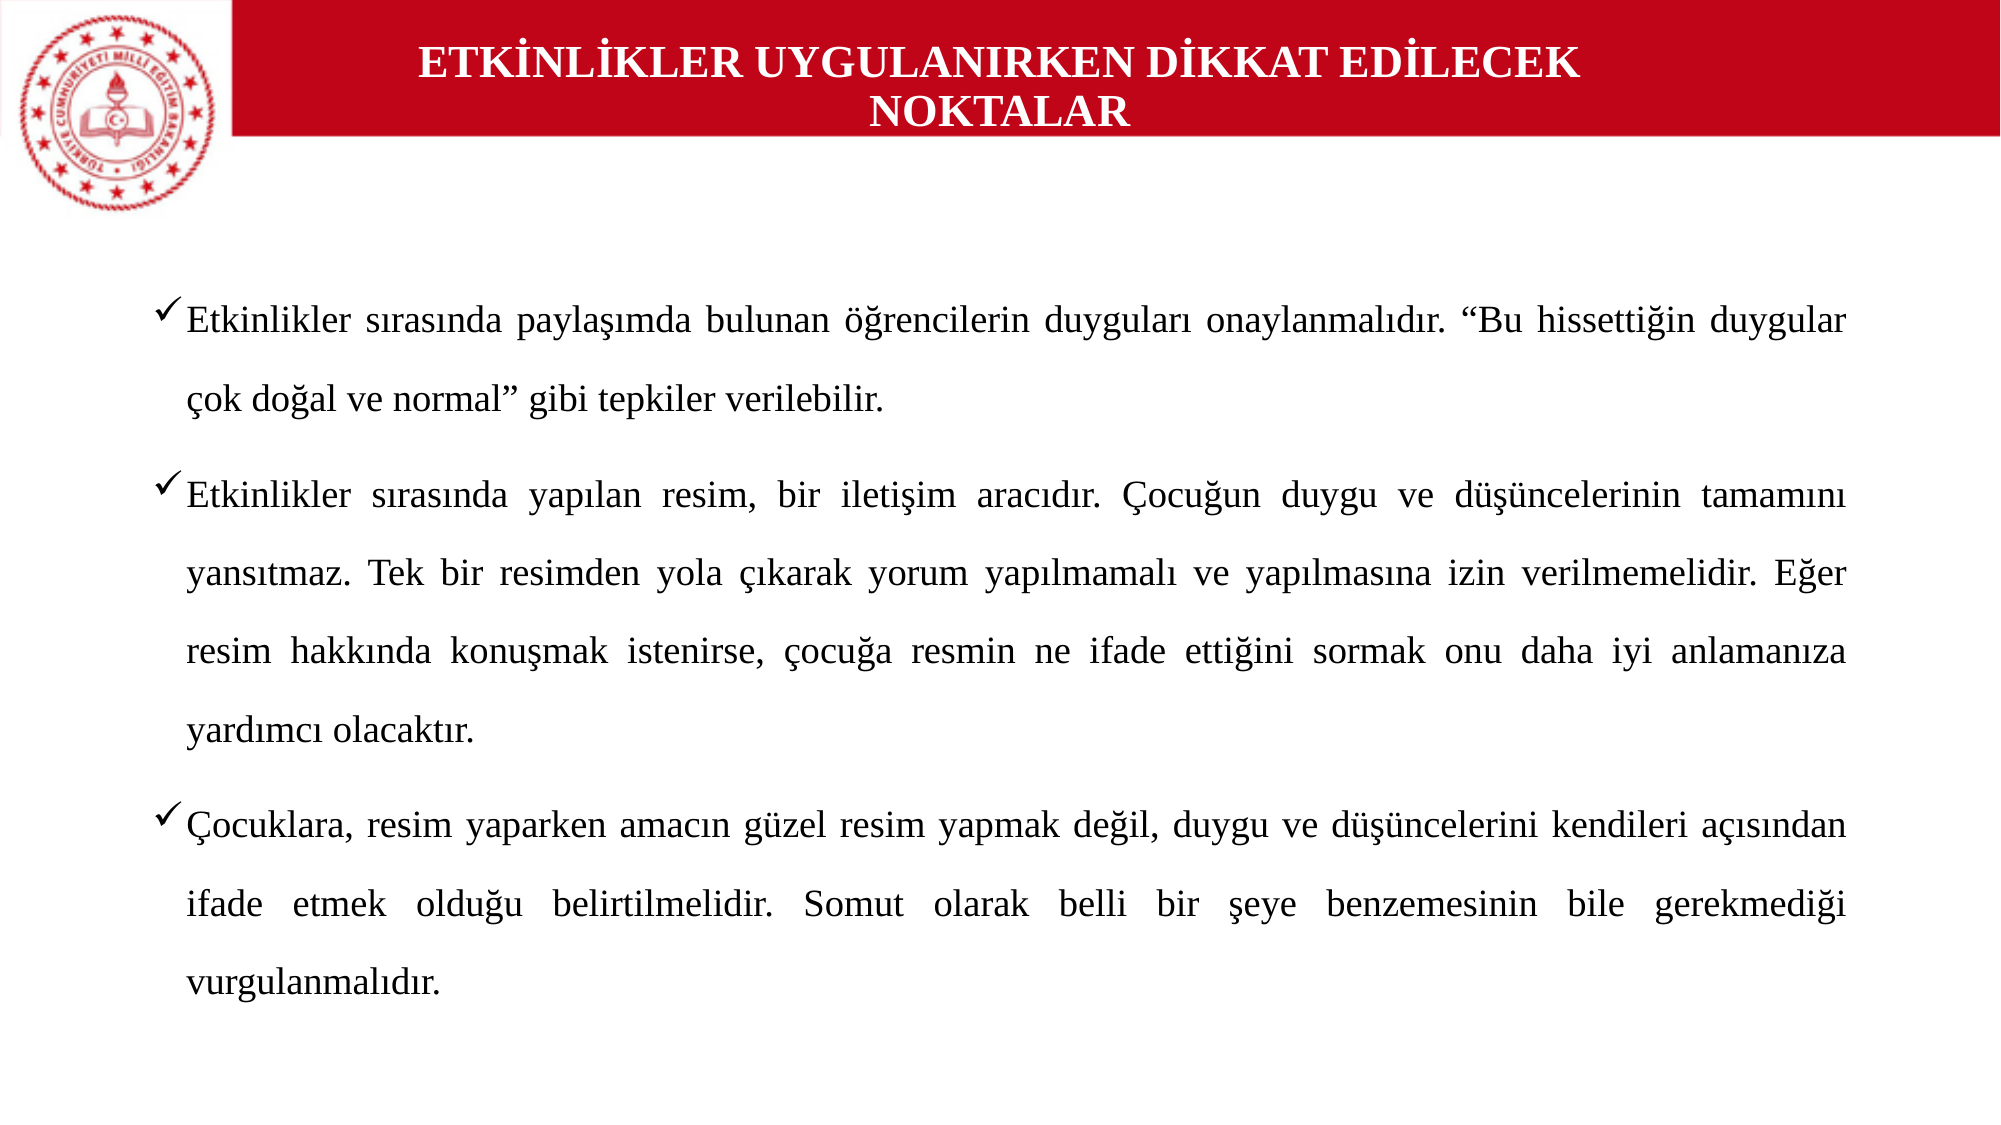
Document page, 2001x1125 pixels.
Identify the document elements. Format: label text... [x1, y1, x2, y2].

title ETKİNLİKLER UYGULANIRKEN DİKKAT EDİLECEK NOKTALAR [137, 59, 1863, 116]
picture [0, 0, 2001, 1125]
list Etkinlikler sırasında paylaşımda bulunan öğrencilerin duyguları onaylanmalıdır. “Bu hissettiğin duygular çok doğal ve normal” gibi tepkiler verilebilir. Etkinlikler sırasında yapılan resim, bir iletişim aracıdır. Çocuğun duygu ve düşüncelerinin tamamını yansıtmaz. Tek bir resimden yola çıkarak yorum yapılmamalı ve yapılmasına izin verilmemelidir. Eğer resim hakkında konuşmak istenirse, çocuğa resmin ne ifade ettiğini sormak onu daha iyi anlamanıza yardımcı olacaktır. Çocuklara, resim yaparken amacın güzel resim yapmak değil, duygu ve düşüncelerini kendileri açısından ifade etmek olduğu belirtilmelidir. Somut olarak belli bir şeye benzemesinin bile gerekmediği vurgulanmalıdır. [137, 254, 1863, 1014]
